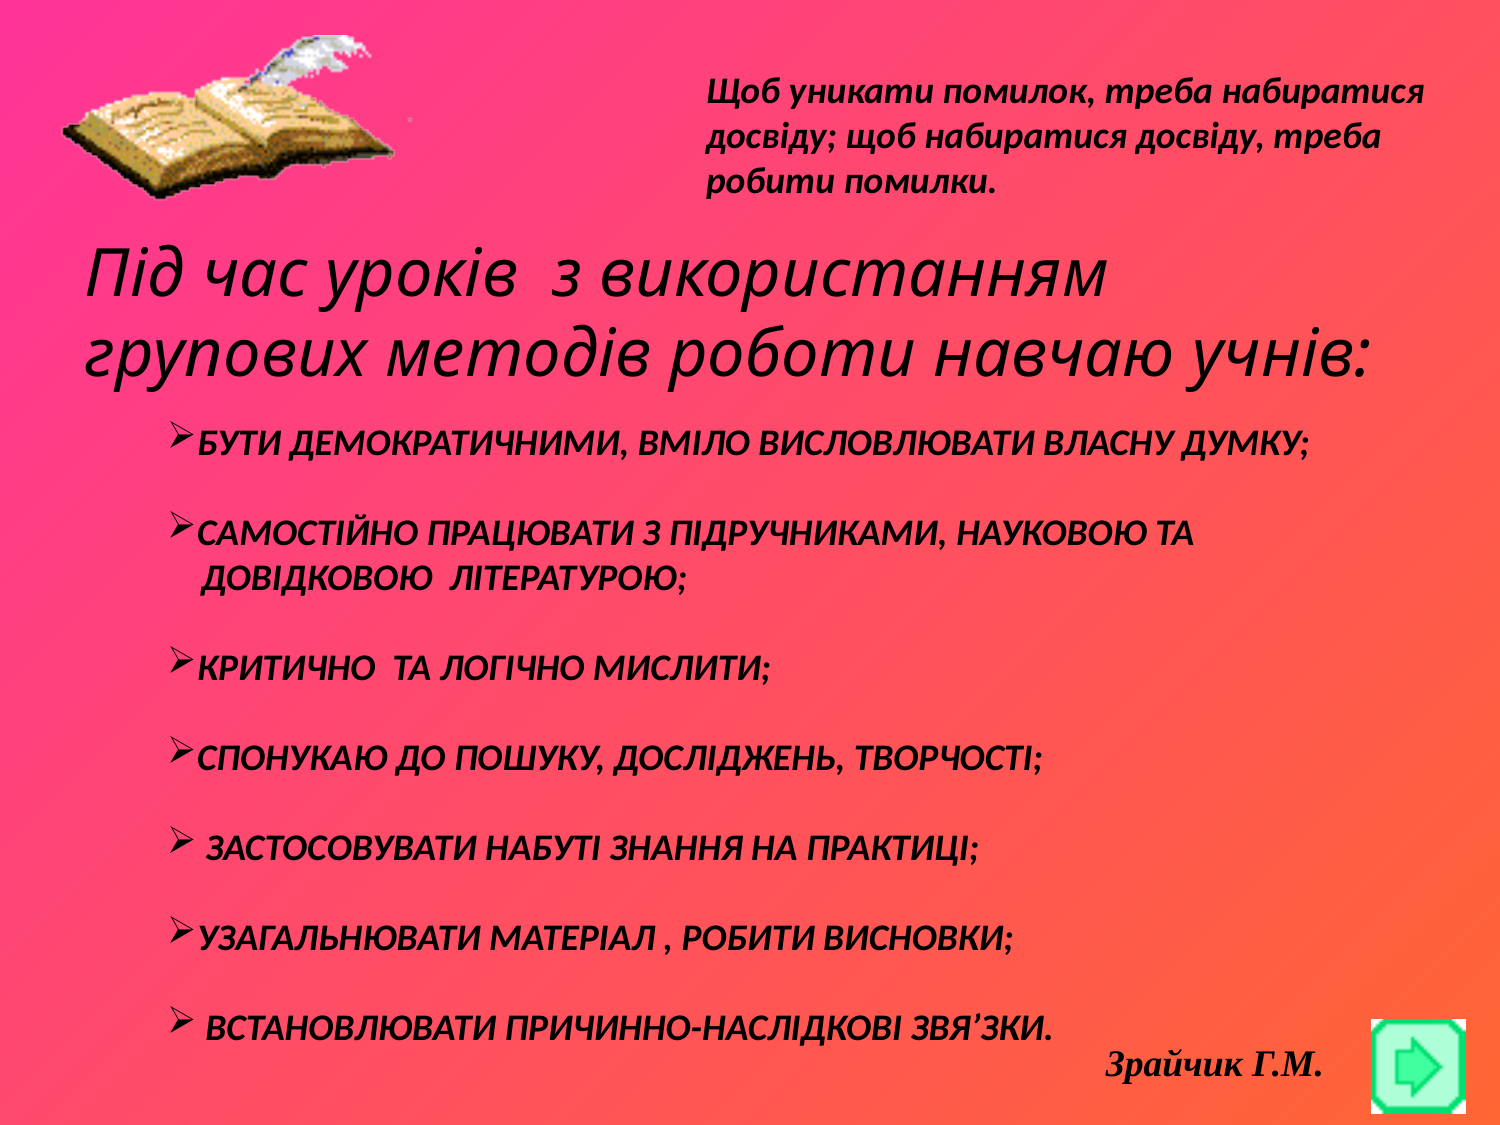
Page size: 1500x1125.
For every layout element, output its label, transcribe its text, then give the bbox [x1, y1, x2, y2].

text_box БУТИ ДЕМОКРАТИЧНИМИ, ВМІЛО ВИСЛОВЛЮВАТИ ВЛАСНУ ДУМКУ; САМОСТІЙНО ПРАЦЮВАТИ З ПІДРУЧНИКАМИ, НАУКОВОЮ ТА ДОВІДКОВОЮ ЛІТЕРАТУРОЮ; КРИТИЧНО ТА ЛОГІЧНО МИСЛИТИ; СПОНУКАЮ ДО ПОШУКУ, ДОСЛІДЖЕНЬ, ТВОРЧОСТІ; ЗАСТОСОВУВАТИ НАБУТІ ЗНАННЯ НА ПРАКТИЦІ; УЗАГАЛЬНЮВАТИ МАТЕРІАЛ , РОБИТИ ВИСНОВКИ; ВСТАНОВЛЮВАТИ ПРИЧИННО-НАСЛІДКОВІ ЗВЯ’ЗКИ. [152, 410, 1336, 1125]
text_box Під час уроків з використанням групових методів роботи навчаю учнів: [70, 222, 1418, 398]
text_box Зрайчик Г.М. [1091, 1031, 1340, 1091]
picture [46, 34, 473, 215]
picture [1370, 1018, 1466, 1114]
text_box Щоб уникати помилок, треба набиратися досвіду; щоб набиратися досвіду, треба робити помилки. [691, 58, 1442, 209]
